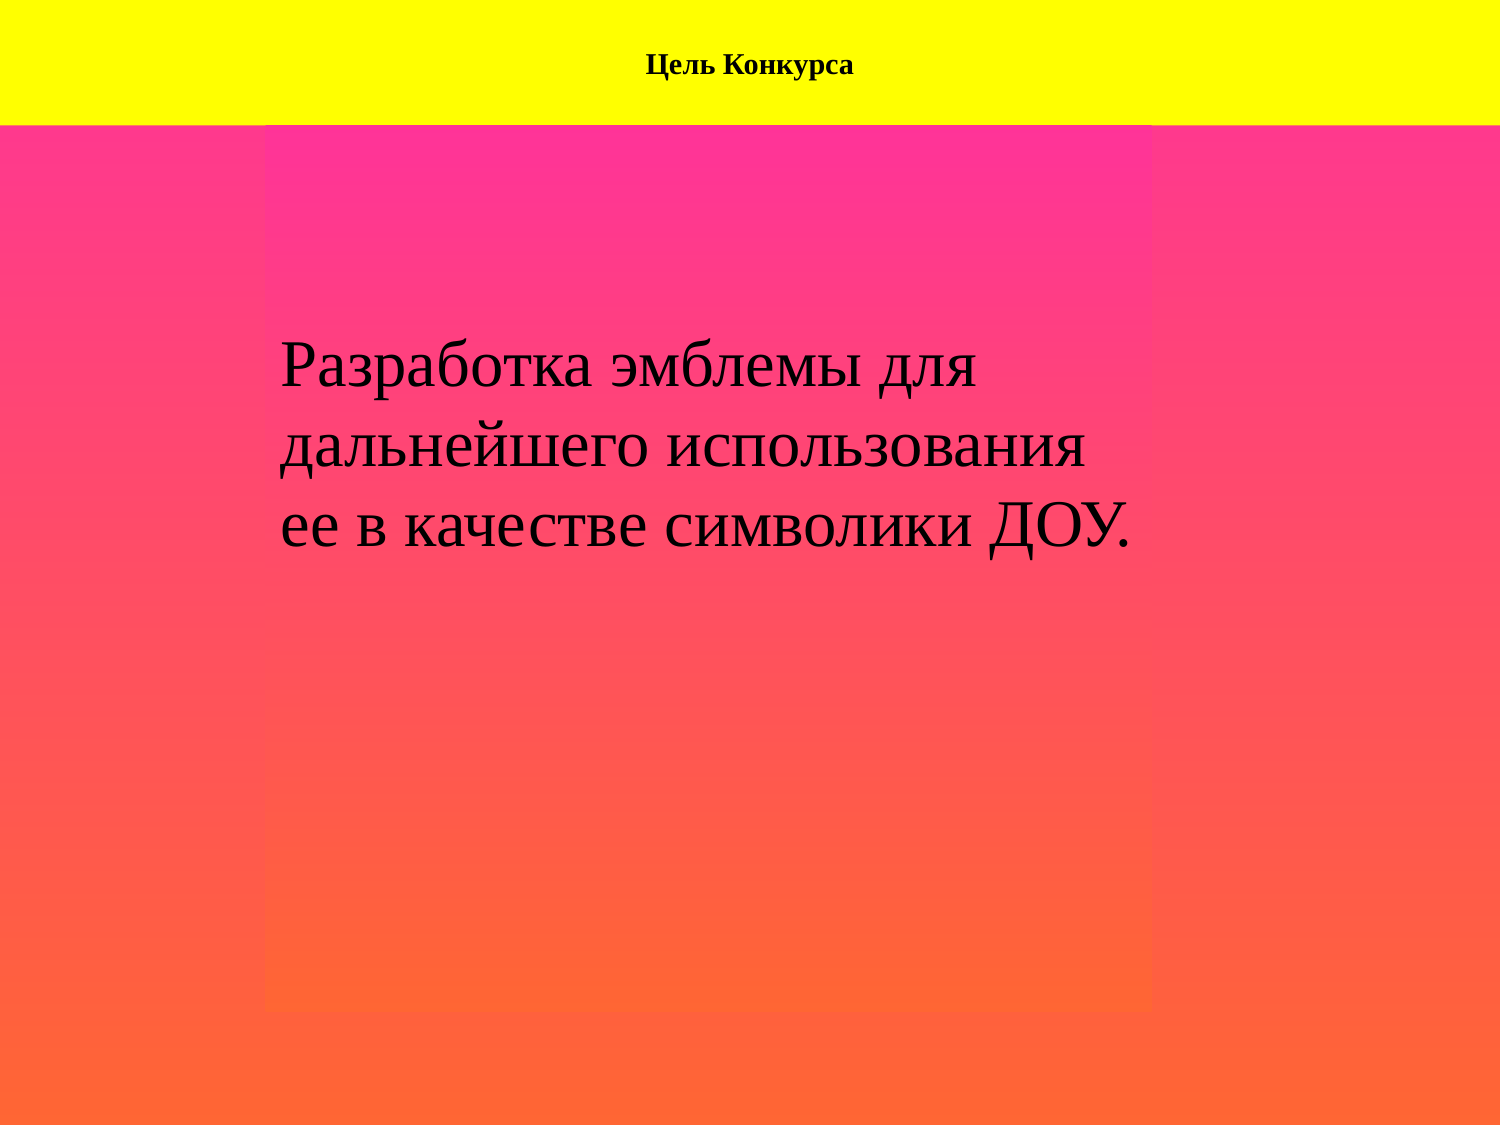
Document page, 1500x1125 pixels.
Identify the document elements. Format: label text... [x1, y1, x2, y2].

list Разработка эмблемы для дальнейшего использования ее в качестве символики ДОУ. [265, 125, 1152, 1012]
title Цель Конкурса [0, 0, 1500, 126]
